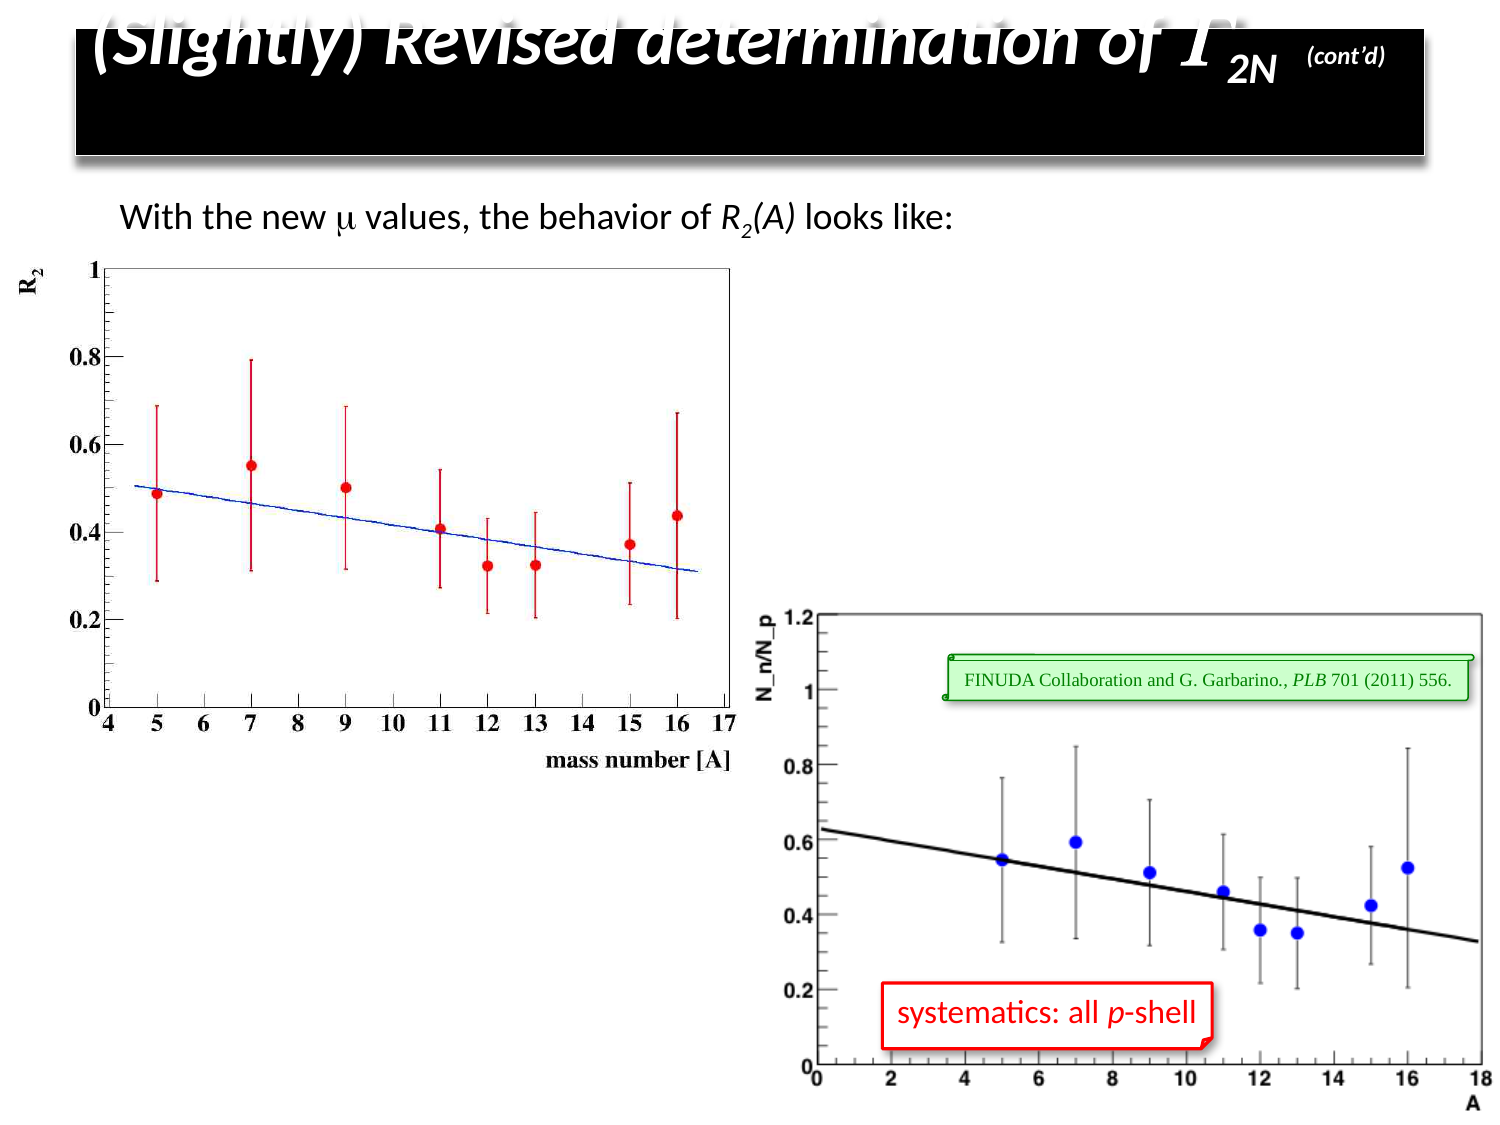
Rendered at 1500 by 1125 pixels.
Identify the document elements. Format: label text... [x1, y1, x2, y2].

picture [5, 255, 740, 787]
title (Slightly) Revised determination of G2N (cont’d) [75, 28, 1425, 156]
text_box With the new m values, the behavior of R2(A) looks like: [104, 184, 969, 251]
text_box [735, 558, 1500, 1122]
